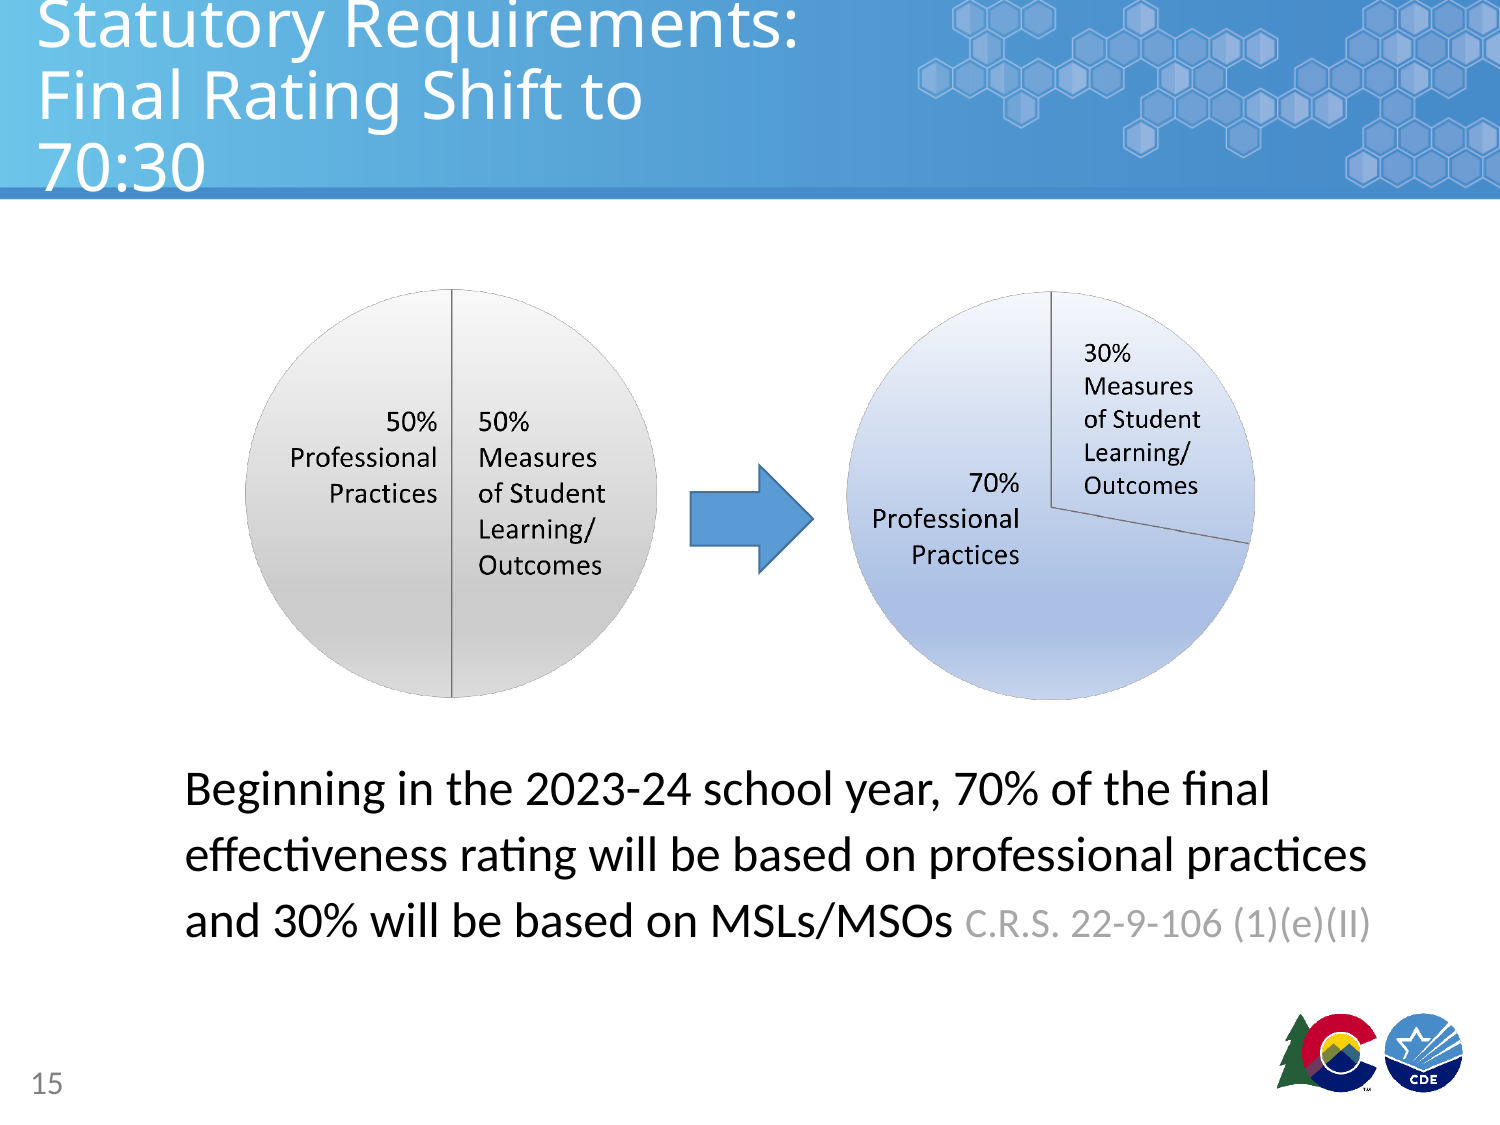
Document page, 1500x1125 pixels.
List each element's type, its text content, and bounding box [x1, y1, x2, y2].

slide_number 15 [15, 1053, 353, 1114]
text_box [245, 289, 1255, 701]
title Statutory Requirements: Final Rating Shift to 70:30 [36, 20, 823, 176]
picture [1275, 1012, 1463, 1093]
picture [0, 0, 1500, 200]
text_box Beginning in the 2023-24 school year, 70% of the final effectiveness rating will be based on professional practices and 30% will be based on MSLs/MSOs C.R.S. 22-9-106 (1)(e)(II) [109, 749, 1444, 1004]
